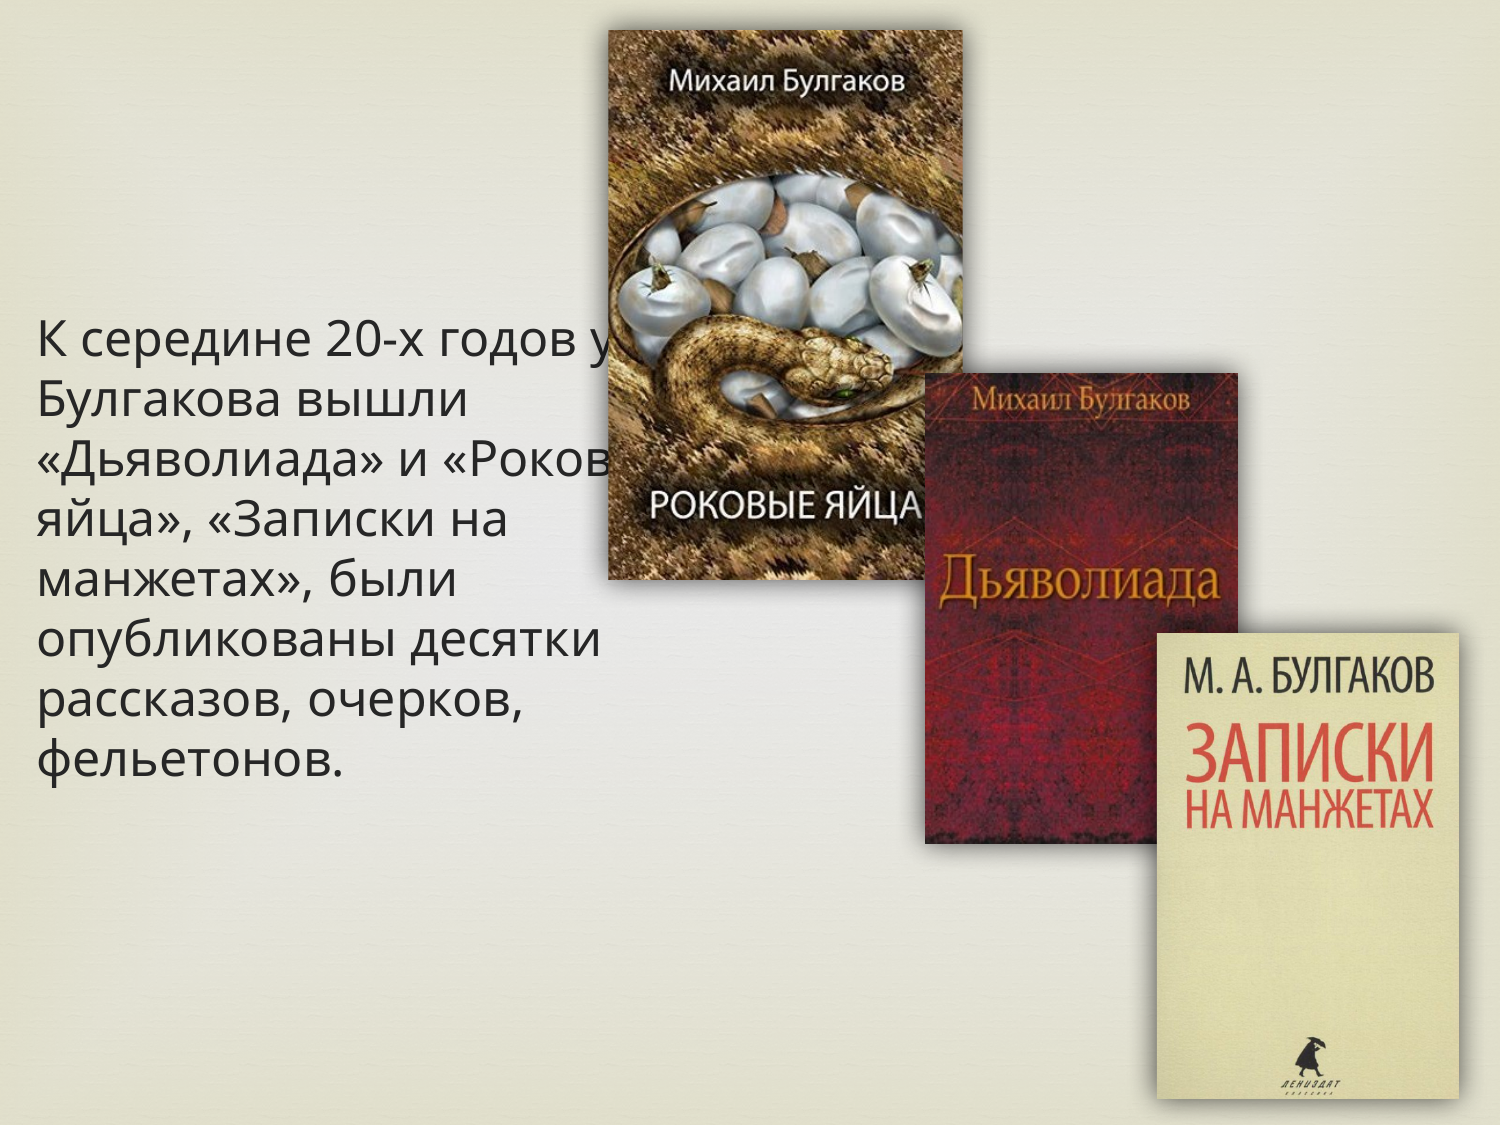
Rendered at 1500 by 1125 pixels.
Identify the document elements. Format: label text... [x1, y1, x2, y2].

picture [607, 30, 1460, 1099]
list К середине 20-х годов у Булгакова вышли «Дьяволиада» и «Роковые яйца», «Записки на манжетах», были опубликованы десятки рассказов, очерков, фельетонов. [21, 90, 697, 1004]
